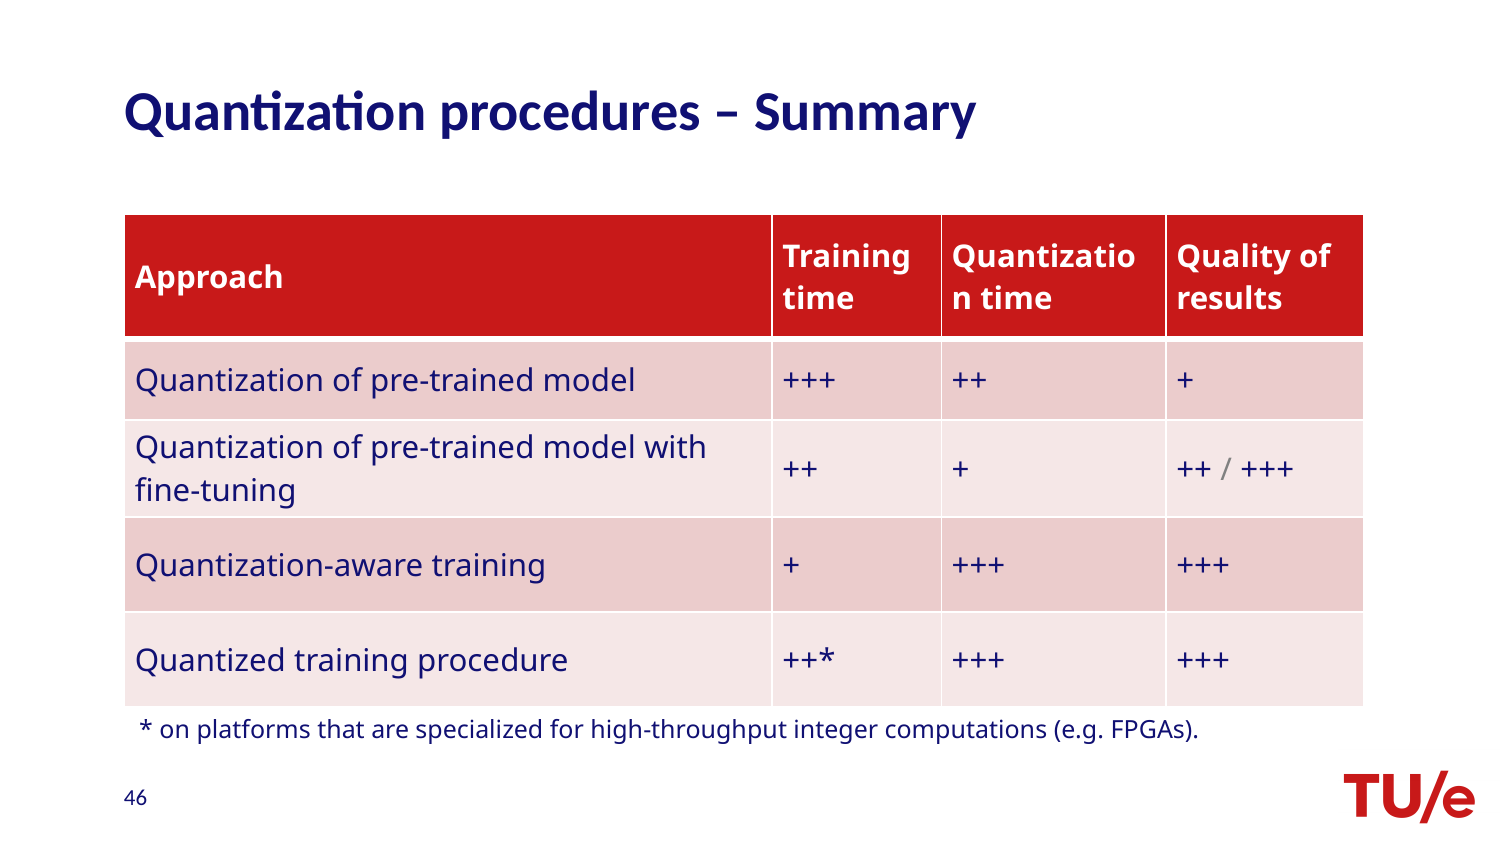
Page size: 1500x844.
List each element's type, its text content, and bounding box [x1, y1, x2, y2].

table_header Approach [125, 215, 771, 336]
table_cell ++ [773, 421, 941, 516]
table_cell +++ [942, 518, 1165, 611]
table_cell ++ / +++ [1167, 421, 1363, 516]
table_cell + [1167, 342, 1363, 419]
table_cell +++ [942, 613, 1165, 706]
title Quantization procedures – Summary [124, 85, 1364, 174]
text_box * on platforms that are specialized for high-throughput integer computations (e.g. FPGAs). [124, 706, 1364, 752]
table_cell Quantized training procedure [125, 613, 771, 706]
table_cell + [942, 421, 1165, 516]
table_cell Quantization of pre-trained model [125, 342, 771, 419]
table_header Quantization time [942, 215, 1165, 336]
picture [1338, 749, 1500, 844]
table_cell +++ [773, 342, 941, 419]
slide_number 46 [0, 749, 183, 844]
table_cell ++* [773, 613, 941, 706]
table_cell + [773, 518, 941, 611]
table_cell Quantization of pre-trained model with fine-tuning [125, 421, 771, 516]
table_cell ++ [942, 342, 1165, 419]
table_cell +++ [1167, 613, 1363, 706]
table_cell +++ [1167, 518, 1363, 611]
table_header Quality of results [1167, 215, 1363, 336]
table_header Training time [773, 215, 941, 336]
table_cell Quantization-aware training [125, 518, 771, 611]
